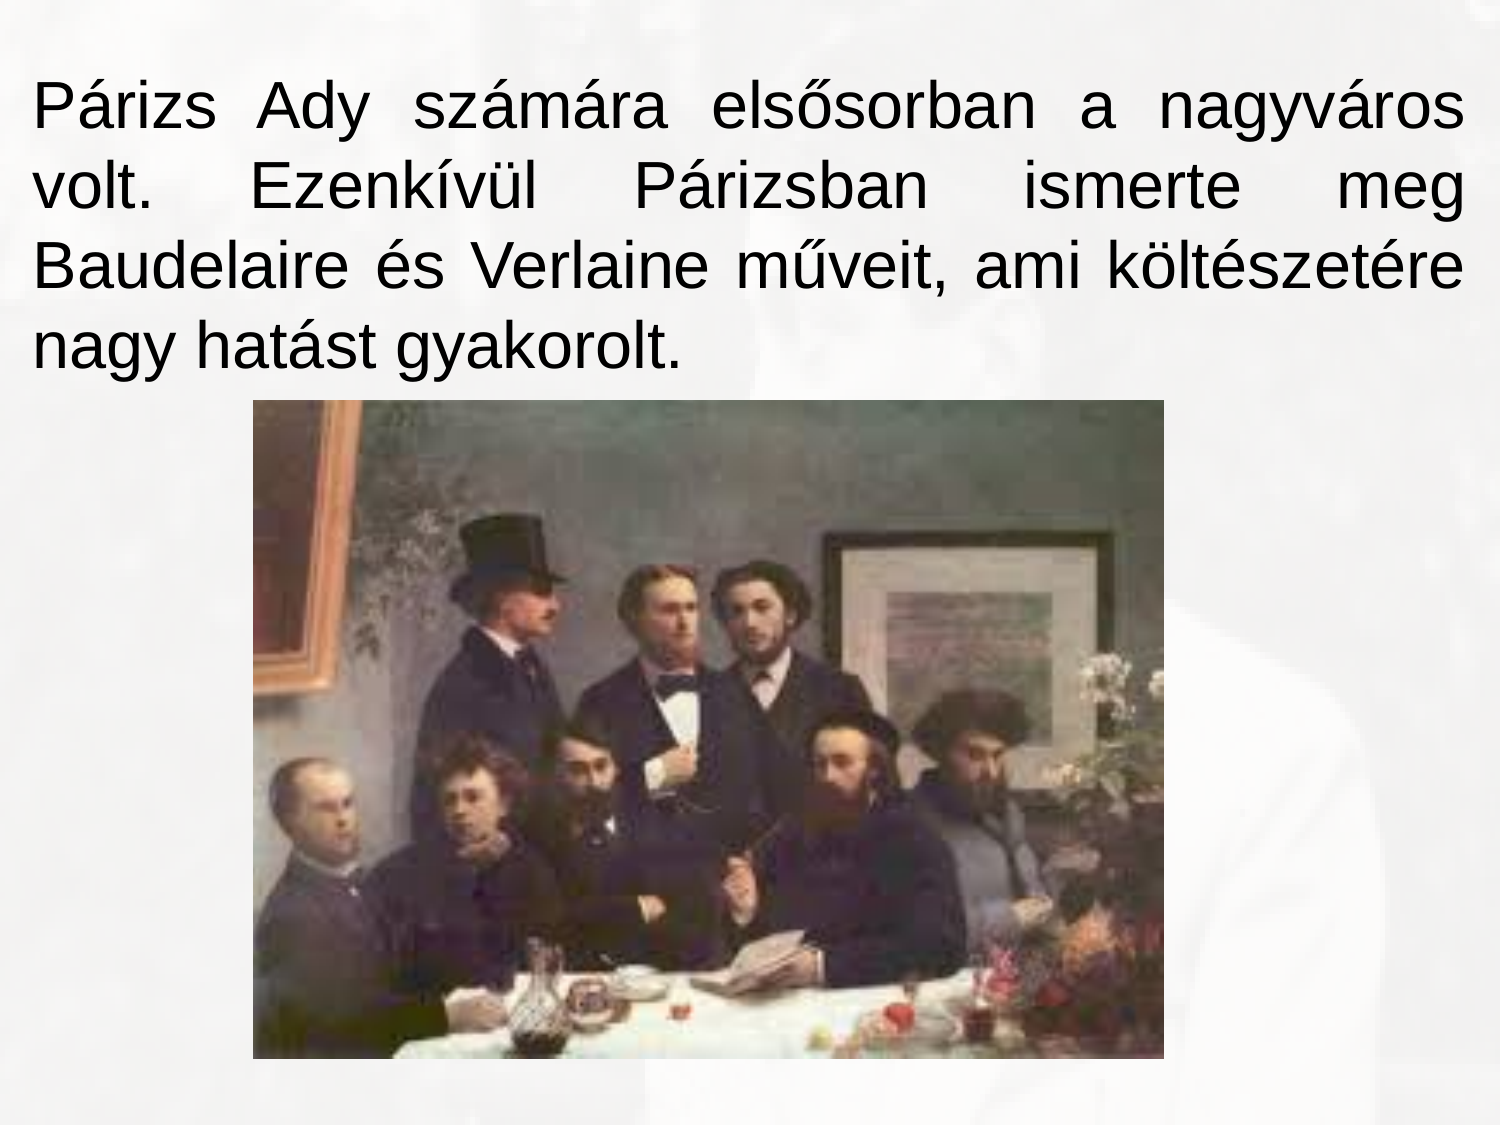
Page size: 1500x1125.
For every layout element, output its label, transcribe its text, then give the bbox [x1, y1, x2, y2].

picture [253, 400, 1164, 1059]
list Párizs Ady számára elsősorban a nagyváros volt. Ezenkívül Párizsban ismerte meg Baudelaire és Verlaine műveit, ami költészetére nagy hatást gyakorolt. [17, 54, 1483, 1059]
